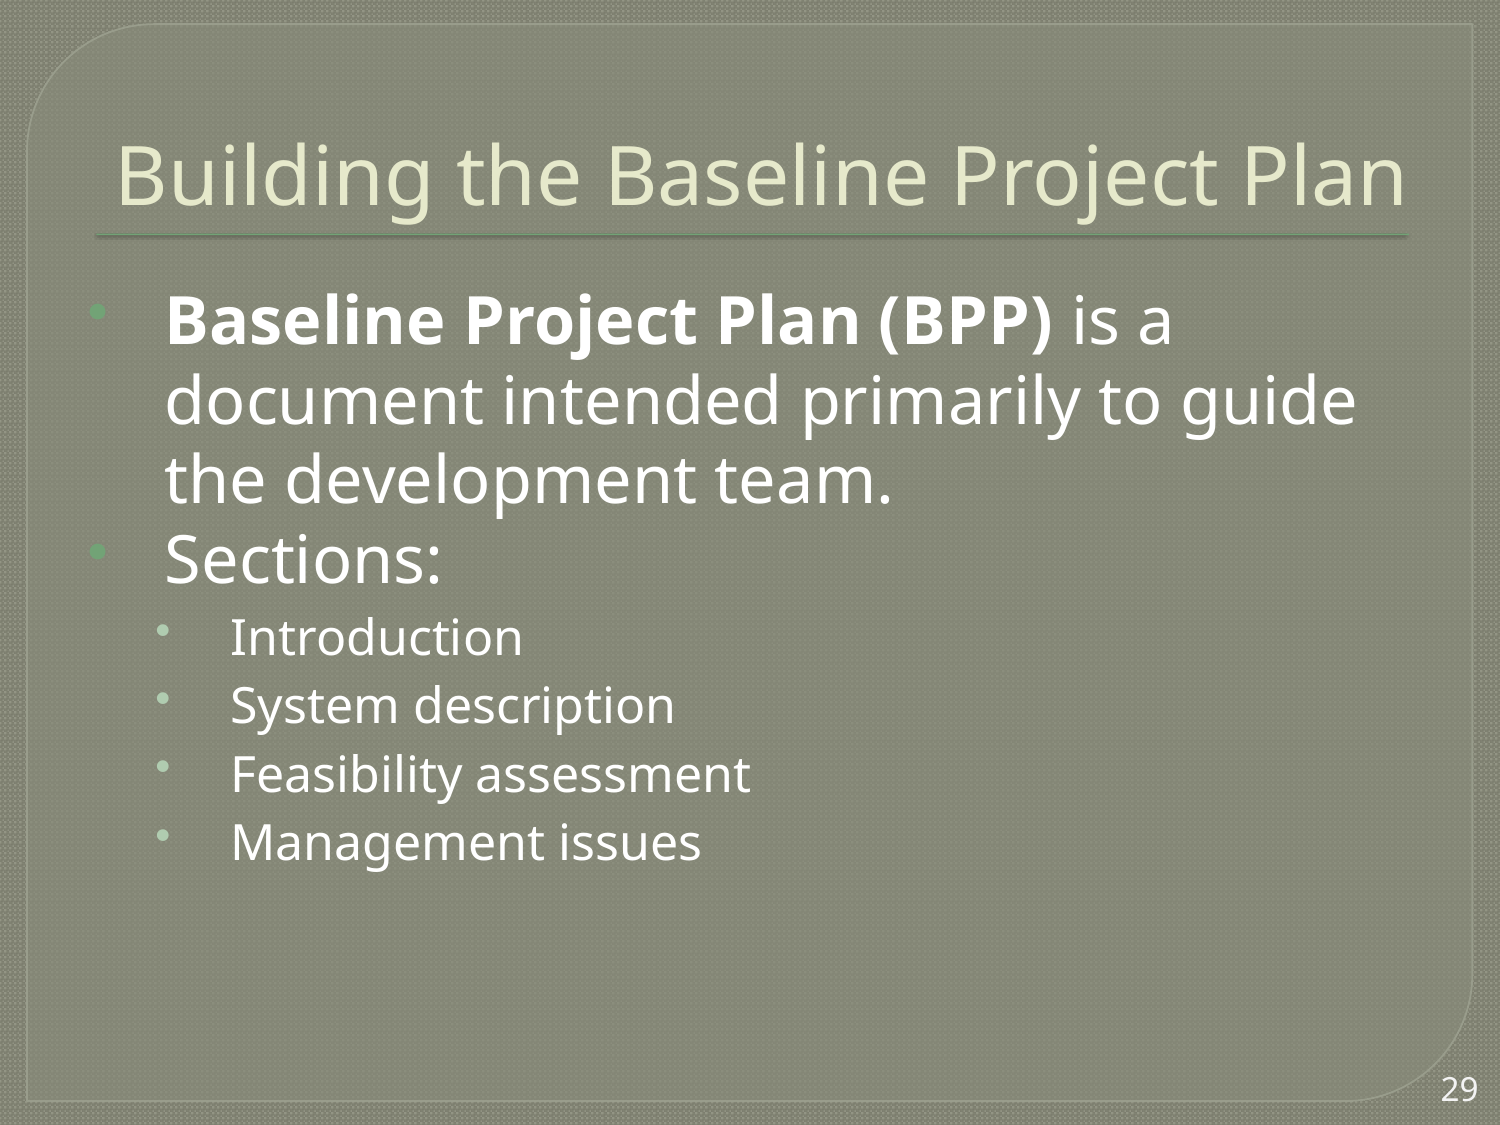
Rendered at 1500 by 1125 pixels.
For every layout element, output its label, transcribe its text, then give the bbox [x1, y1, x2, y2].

title Building the Baseline Project Plan [75, 41, 1425, 230]
list Baseline Project Plan (BPP) is a document intended primarily to guide the development team. Sections: Introduction System description Feasibility assessment Management issues [75, 270, 1425, 1013]
slide_number 29 [1417, 1068, 1494, 1114]
